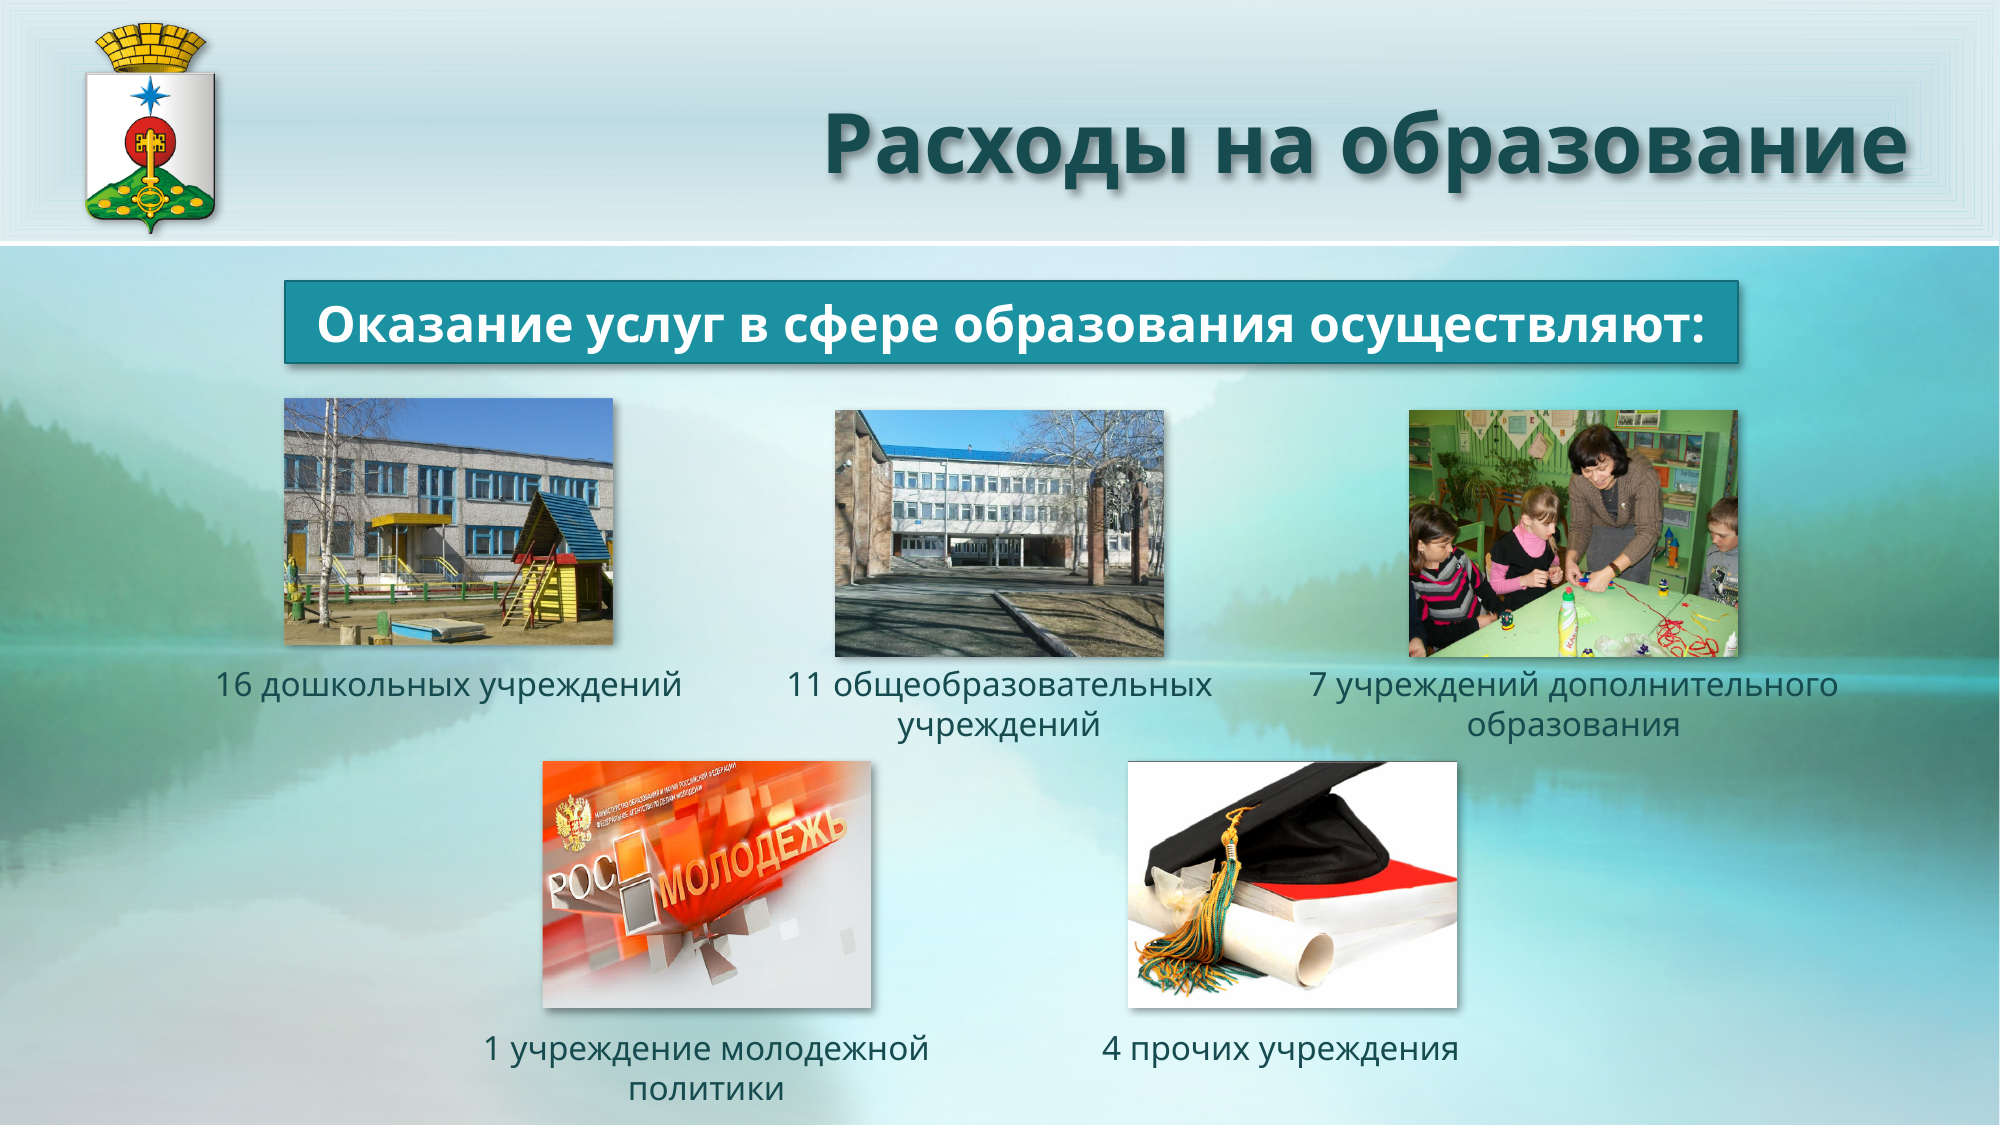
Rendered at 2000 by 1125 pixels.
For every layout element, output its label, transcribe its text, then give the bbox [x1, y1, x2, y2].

text_box 1 учреждение молодежной политики [425, 1019, 988, 1115]
text_box Оказание услуг в сфере образования осуществляют: [284, 280, 1739, 364]
text_box 16 дошкольных учреждений [167, 656, 718, 711]
title Расходы на образование [272, 34, 1926, 200]
picture [85, 23, 215, 234]
text_box 4 прочих учреждения [999, 1019, 1563, 1115]
text_box [0, 0, 2000, 243]
text_box 7 учреждений дополнительного образования [1292, 656, 1856, 751]
text_box 11 общеобразовательных учреждений [718, 656, 1281, 751]
picture [0, 244, 2000, 1125]
